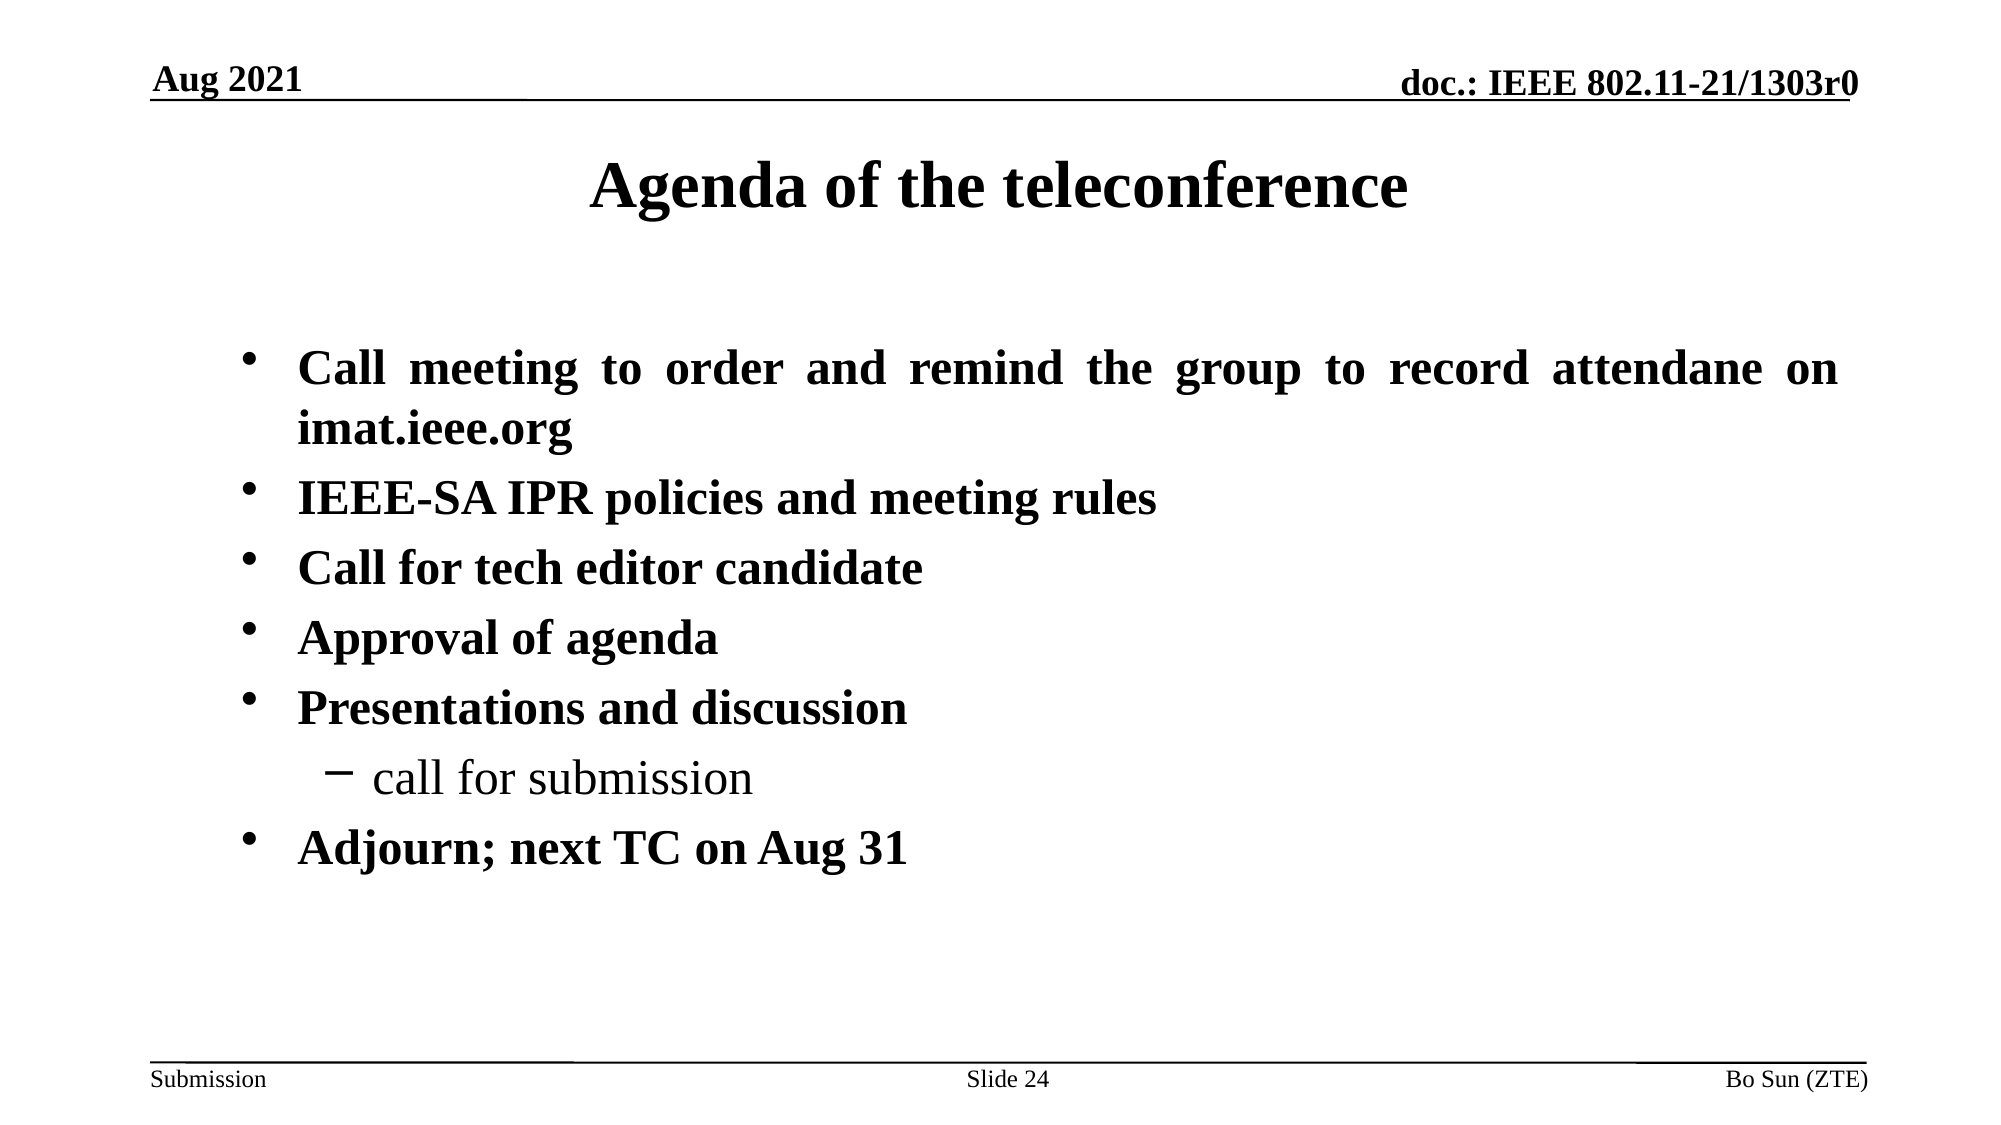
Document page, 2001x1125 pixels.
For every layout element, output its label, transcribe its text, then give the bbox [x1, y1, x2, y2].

text_box Call meeting to order and remind the group to record attendane on imat.ieee.org IEEE-SA IPR policies and meeting rules Call for tech editor candidate Approval of agenda Presentations and discussion call for submission Adjourn; next TC on Aug 31 [225, 327, 1855, 1049]
slide_number Slide 24 [949, 1061, 1067, 1123]
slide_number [152, 54, 563, 100]
footer Bo Sun (ZTE) [1171, 1061, 1869, 1093]
text_box Agenda of the teleconference [362, 99, 1638, 262]
